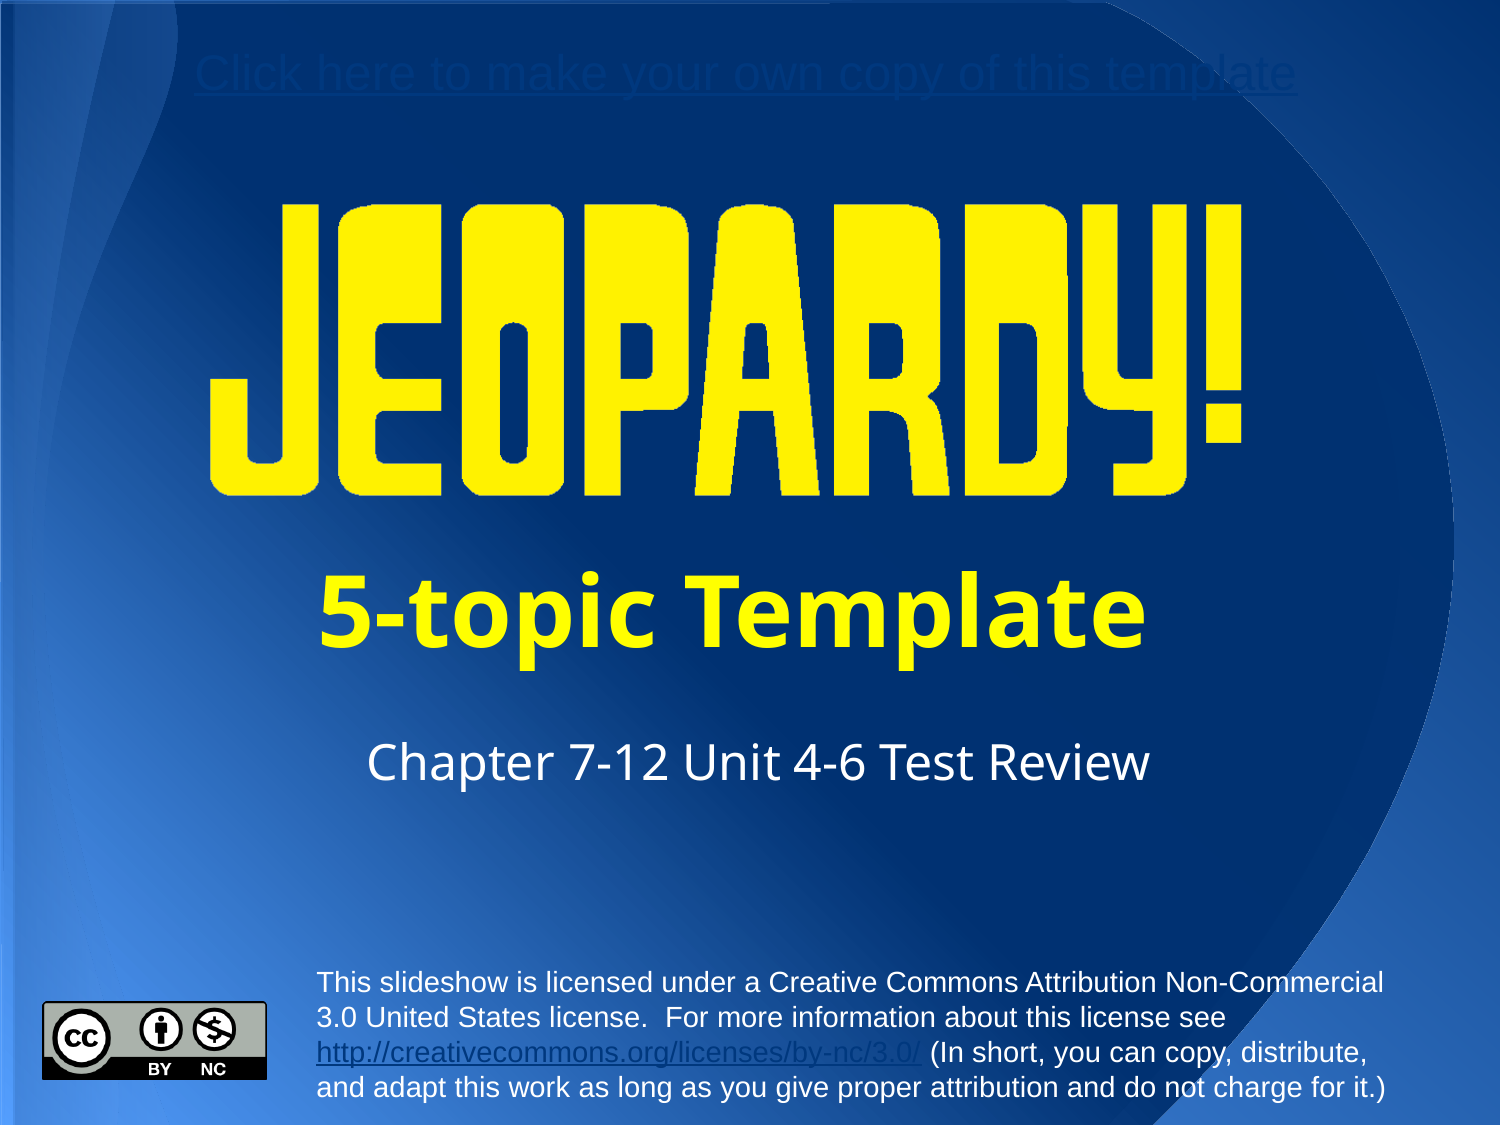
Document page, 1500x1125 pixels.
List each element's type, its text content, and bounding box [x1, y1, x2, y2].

title 5-topic Template [155, 441, 1312, 683]
subtitle Chapter 7-12 Unit 4-6 Test Review [51, 715, 1466, 929]
picture [199, 190, 1268, 509]
text_box Click here to make your own copy of this template [44, 26, 1448, 114]
picture [42, 1000, 268, 1080]
text_box This slideshow is licensed under a Creative Commons Attribution Non-Commercial 3.0 United States license. For more information about this license see http://creativecommons.org/licenses/by-nc/3.0/ (In short, you can copy, distribute, and adapt this work as long as you give proper attribution and do not charge for it.) [301, 948, 1429, 1105]
